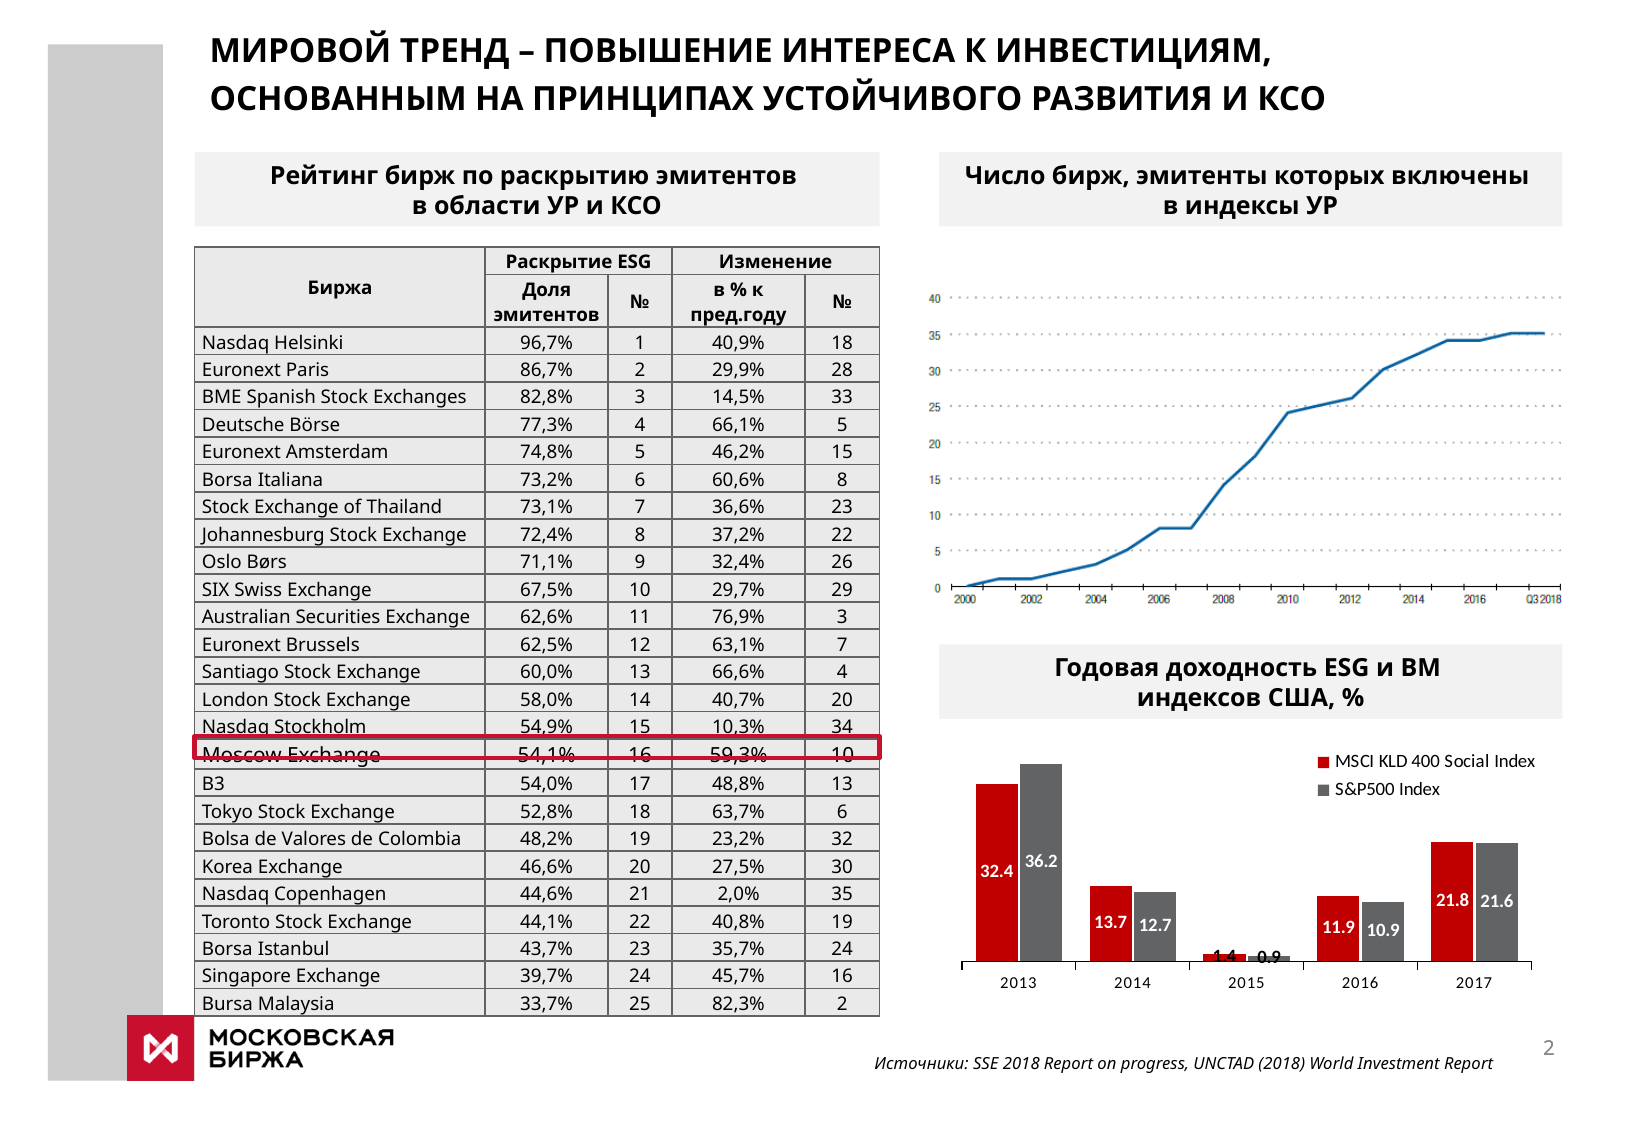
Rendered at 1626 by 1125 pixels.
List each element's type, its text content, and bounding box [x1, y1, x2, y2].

text_box Рейтинг бирж по раскрытию эмитентов в области УР и КСО [194, 151, 880, 227]
table_cell 35,7% [673, 934, 804, 960]
table_cell 37,2% [673, 520, 804, 546]
table_header Биржа [195, 248, 484, 326]
picture [911, 278, 1588, 637]
table_cell 58,0% [486, 685, 607, 711]
table_cell 33 [806, 383, 879, 409]
table_cell 44,1% [486, 907, 607, 933]
table_cell 23,2% [673, 825, 804, 850]
table_cell 7 [806, 630, 879, 656]
table_cell 82,8% [486, 383, 607, 409]
table_cell 4 [806, 658, 879, 683]
table_cell 35 [806, 880, 879, 905]
table_cell 28 [806, 355, 879, 381]
title МИРОВОЙ ТРЕНД – ПОВЫШЕНИЕ ИНТЕРЕСА К ИНВЕСТИЦИЯМ, ОСНОВАННЫМ НА ПРИНЦИПАХ УСТОЙЧИВОГО РАЗВИТИЯ И КСО [194, 13, 1585, 138]
table_cell 7 [609, 493, 671, 518]
table_cell Borsa Italiana [195, 465, 484, 491]
table_cell 96,7% [486, 328, 607, 354]
table_cell 2,0% [673, 880, 804, 905]
picture [127, 1015, 408, 1081]
table_cell 32,4% [673, 548, 804, 573]
table_cell 40,8% [673, 907, 804, 933]
text_box Число бирж, эмитенты которых включены в индексы УР [939, 151, 1563, 227]
table_cell 39,7% [486, 962, 607, 988]
table_cell 14 [609, 685, 671, 711]
table_cell Euronext Brussels [195, 630, 484, 656]
table_cell 15 [806, 438, 879, 464]
table_cell B3 [195, 770, 484, 795]
table_cell 22 [609, 907, 671, 933]
table_cell 24 [609, 962, 671, 988]
table_cell 3 [806, 603, 879, 628]
table_cell 63,7% [673, 797, 804, 823]
table_cell 12 [609, 630, 671, 656]
table_cell 48,8% [673, 770, 804, 795]
table_cell Nasdaq Helsinki [195, 328, 484, 354]
table_cell 10 [806, 760, 879, 768]
table_cell 22 [806, 520, 879, 546]
table_cell 19 [806, 907, 879, 933]
table_cell 1 [609, 328, 671, 354]
table_cell 54,9% [486, 712, 607, 734]
table_cell 45,7% [673, 962, 804, 988]
table_cell 77,3% [486, 410, 607, 436]
table_cell Australian Securities Exchange [195, 603, 484, 628]
table_cell Nasdaq Copenhagen [195, 880, 484, 905]
table_cell № [806, 275, 879, 326]
table_cell 26 [806, 548, 879, 573]
text_box Источники: SSE 2018 Report on progress, UNCTAD (2018) World Investment Report [757, 1045, 1509, 1080]
table_cell Singapore Exchange [195, 962, 484, 988]
table_cell 46,2% [673, 438, 804, 464]
table_cell 4 [609, 410, 671, 436]
table_cell 62,6% [486, 603, 607, 628]
table_cell 6 [806, 797, 879, 823]
table_cell 17 [609, 770, 671, 795]
table_cell 2 [806, 989, 879, 1015]
table_cell 33,7% [486, 989, 607, 1015]
table_cell 66,1% [673, 410, 804, 436]
table_cell 16 [609, 760, 671, 768]
table_header Изменение [673, 248, 879, 274]
table_cell Deutsche Börse [195, 410, 484, 436]
table_cell 8 [806, 465, 879, 491]
table_cell 54,1% [486, 760, 607, 768]
table_cell Moscow Exchange [195, 760, 484, 768]
table_cell 36,6% [673, 493, 804, 518]
table_cell 10 [609, 575, 671, 601]
table_cell SIX Swiss Exchange [195, 575, 484, 601]
table_cell 29,7% [673, 575, 804, 601]
table_cell Oslo Børs [195, 548, 484, 573]
table_cell 5 [806, 410, 879, 436]
table_cell 21 [609, 880, 671, 905]
table_cell 67,5% [486, 575, 607, 601]
table_cell 14,5% [673, 383, 804, 409]
table_cell 30 [806, 852, 879, 878]
table_cell 48,2% [486, 825, 607, 850]
table_cell 18 [806, 328, 879, 354]
table_cell 16 [806, 962, 879, 988]
table_cell 46,6% [486, 852, 607, 878]
table_cell Euronext Paris [195, 355, 484, 381]
table_cell 54,0% [486, 770, 607, 795]
table_cell 62,5% [486, 630, 607, 656]
table_cell 40,9% [673, 328, 804, 354]
table_cell Stock Exchange of Thailand [195, 493, 484, 518]
table_header Раскрытие ESG [486, 248, 671, 274]
table_cell 73,2% [486, 465, 607, 491]
table_cell Nasdaq Stockholm [195, 712, 484, 734]
table_cell 25 [609, 989, 671, 1015]
table_cell 11 [609, 603, 671, 628]
table_cell 86,7% [486, 355, 607, 381]
table_cell Bursa Malaysia [195, 989, 484, 1015]
table_cell 13 [609, 658, 671, 683]
table_cell 18 [609, 797, 671, 823]
table_cell 60,6% [673, 465, 804, 491]
table_cell 66,6% [673, 658, 804, 683]
table_cell Tokyo Stock Exchange [195, 797, 484, 823]
table_cell 5 [609, 438, 671, 464]
table_cell 2 [609, 355, 671, 381]
table_cell 59,3% [673, 760, 804, 768]
table_cell Bolsa de Valores de Colombia [195, 825, 484, 850]
table_cell 8 [609, 520, 671, 546]
table_cell 32 [806, 825, 879, 850]
table_cell 9 [609, 548, 671, 573]
chart [938, 719, 1555, 1016]
table_cell 74,8% [486, 438, 607, 464]
table_cell 6 [609, 465, 671, 491]
table_cell 20 [806, 685, 879, 711]
table_cell 23 [806, 493, 879, 518]
table_cell 3 [609, 383, 671, 409]
table_cell 23 [609, 934, 671, 960]
table_cell 19 [609, 825, 671, 850]
table_cell Johannesburg Stock Exchange [195, 520, 484, 546]
table_cell 43,7% [486, 934, 607, 960]
text_box [192, 734, 882, 760]
table_cell 34 [806, 712, 879, 734]
table_cell 24 [806, 934, 879, 960]
table_cell 72,4% [486, 520, 607, 546]
table_cell 63,1% [673, 630, 804, 656]
table_cell Доля эмитентов [486, 275, 607, 326]
table_cell 44,6% [486, 880, 607, 905]
text_box Годовая доходность ESG и BM индексов США, % [939, 645, 1563, 719]
table_cell Santiago Stock Exchange [195, 658, 484, 683]
table_cell 52,8% [486, 797, 607, 823]
table_cell 29,9% [673, 355, 804, 381]
table_cell London Stock Exchange [195, 685, 484, 711]
table_cell Korea Exchange [195, 852, 484, 878]
table_cell 73,1% [486, 493, 607, 518]
table_cell 29 [806, 575, 879, 601]
table_cell 71,1% [486, 548, 607, 573]
table_cell Euronext Amsterdam [195, 438, 484, 464]
table_cell 40,7% [673, 685, 804, 711]
table_cell в % к пред.году [673, 275, 804, 326]
table_cell 13 [806, 770, 879, 795]
table_cell 60,0% [486, 658, 607, 683]
table_cell 76,9% [673, 603, 804, 628]
table_cell Toronto Stock Exchange [195, 907, 484, 933]
table_cell 82,3% [673, 989, 804, 1015]
table_cell 15 [609, 712, 671, 734]
table_cell BME Spanish Stock Exchanges [195, 383, 484, 409]
table_cell 10,3% [673, 712, 804, 734]
table_cell № [609, 275, 671, 326]
text_box 2 [1490, 1023, 1555, 1075]
table_cell 27,5% [673, 852, 804, 878]
table_cell 20 [609, 852, 671, 878]
table_cell Borsa Istanbul [195, 934, 484, 960]
